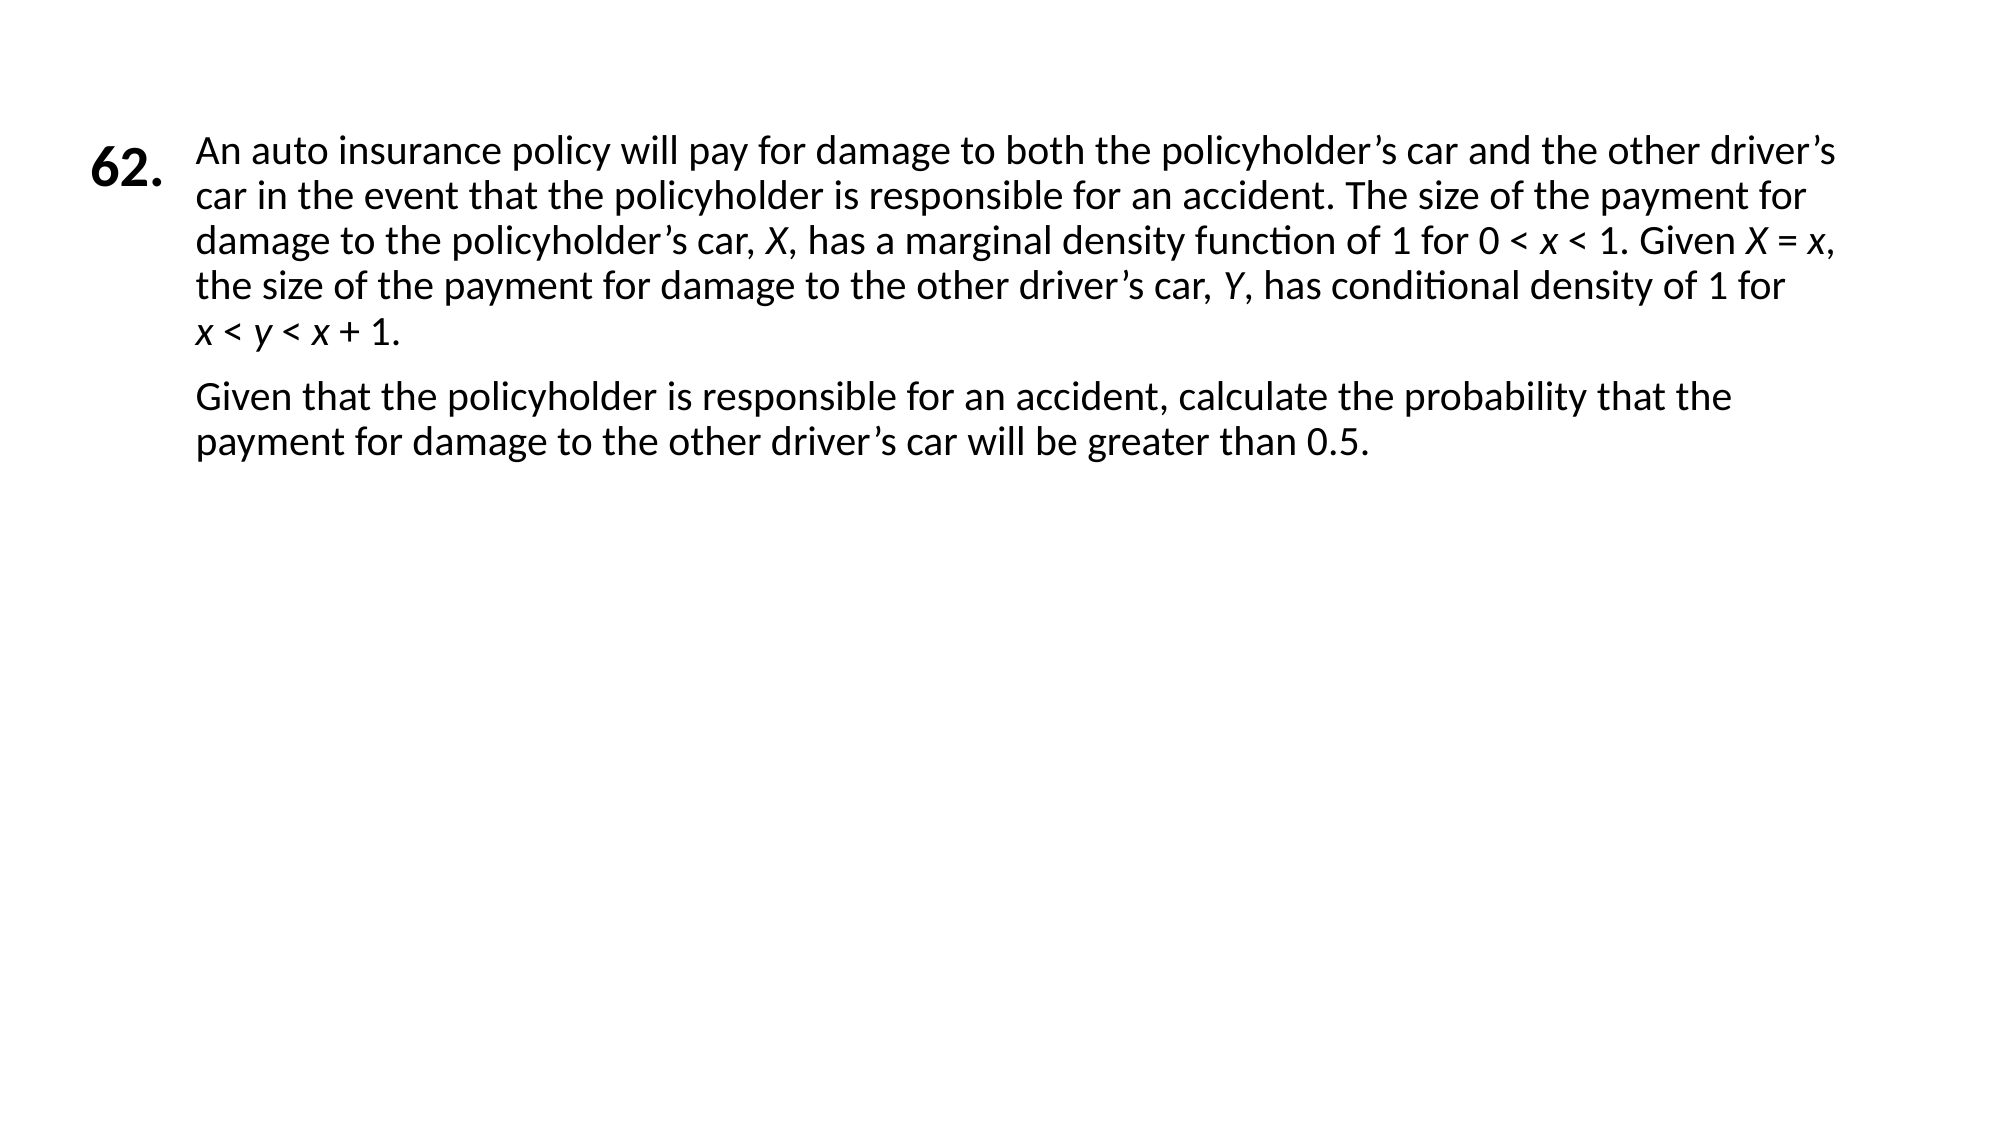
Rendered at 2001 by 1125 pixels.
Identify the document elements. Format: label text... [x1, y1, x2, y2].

list An auto insurance policy will pay for damage to both the policyholder’s car and the other driver’s car in the event that the policyholder is responsible for an accident. The size of the payment for damage to the policyholder’s car, X, has a marginal density function of 1 for 0 < x < 1. Given X = x, the size of the payment for damage to the other driver’s car, Y, has conditional density of 1 for x < y < x + 1. Given that the policyholder is responsible for an accident, calculate the probability that the payment for damage to the other driver’s car will be greater than 0.5. [180, 121, 1906, 835]
text_box 62. [75, 121, 180, 206]
